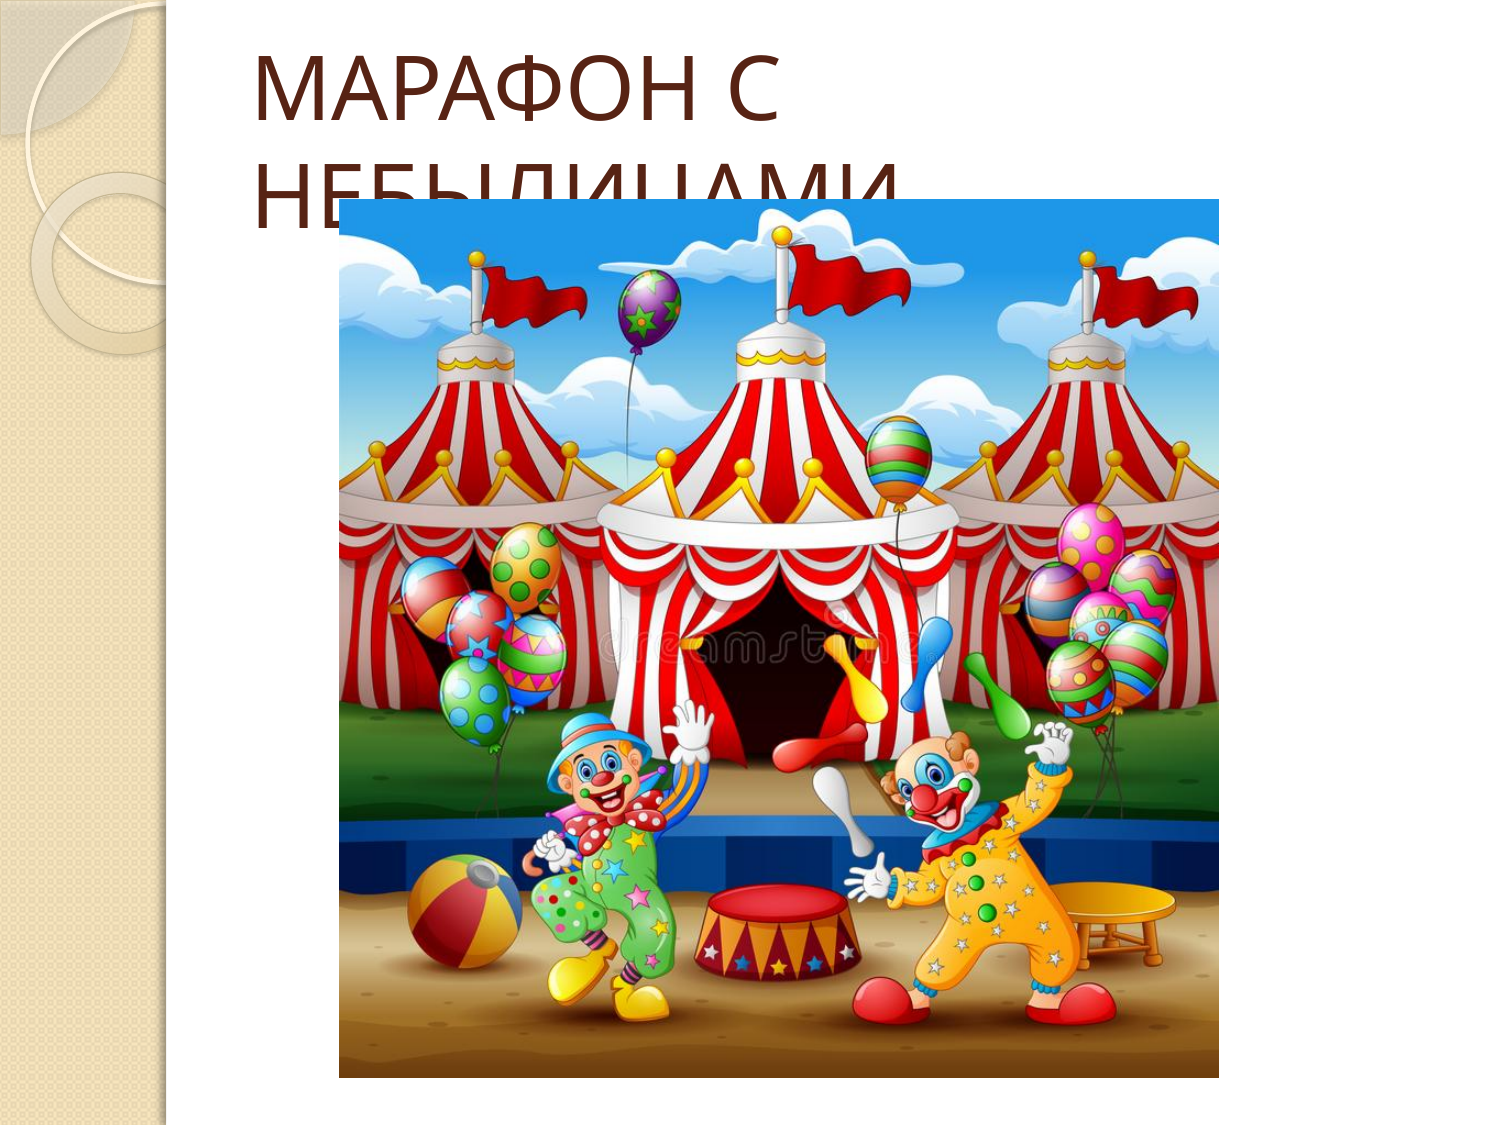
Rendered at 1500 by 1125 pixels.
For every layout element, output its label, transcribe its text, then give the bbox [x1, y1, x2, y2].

title МАРАФОН С НЕБЫЛИЦАМИ [235, 45, 1466, 233]
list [339, 198, 1219, 1079]
